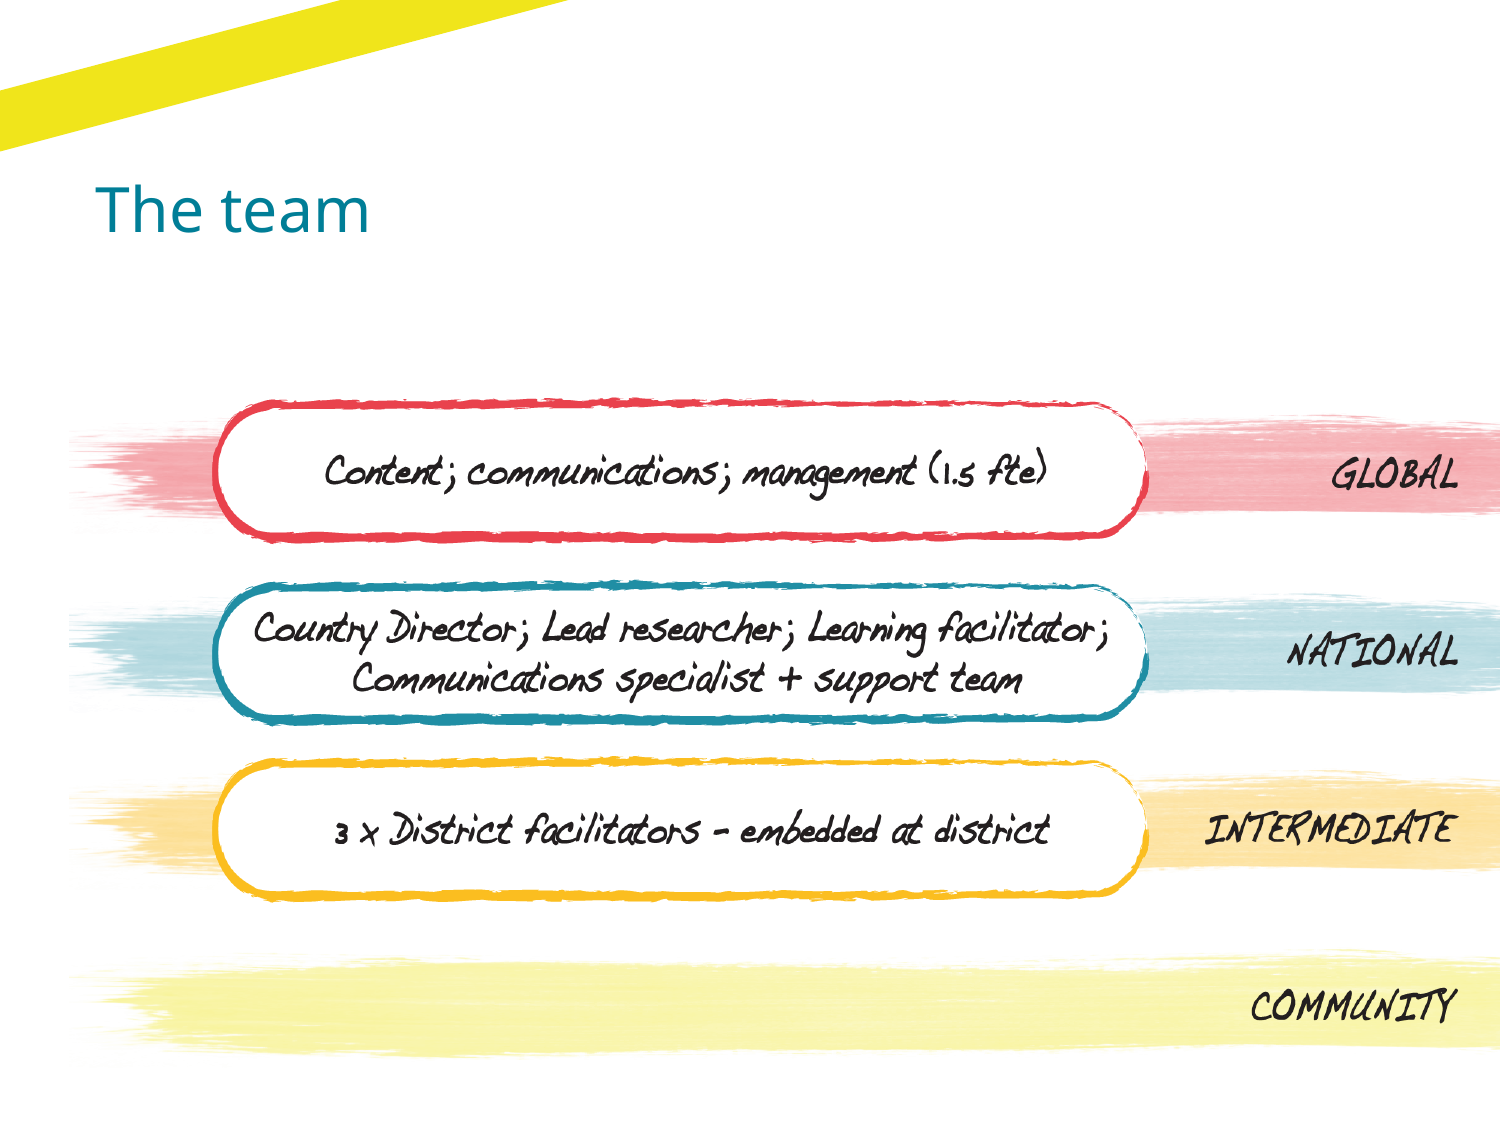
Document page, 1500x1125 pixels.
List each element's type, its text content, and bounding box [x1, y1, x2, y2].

picture [69, 368, 1500, 1125]
title The team [95, 170, 1405, 324]
